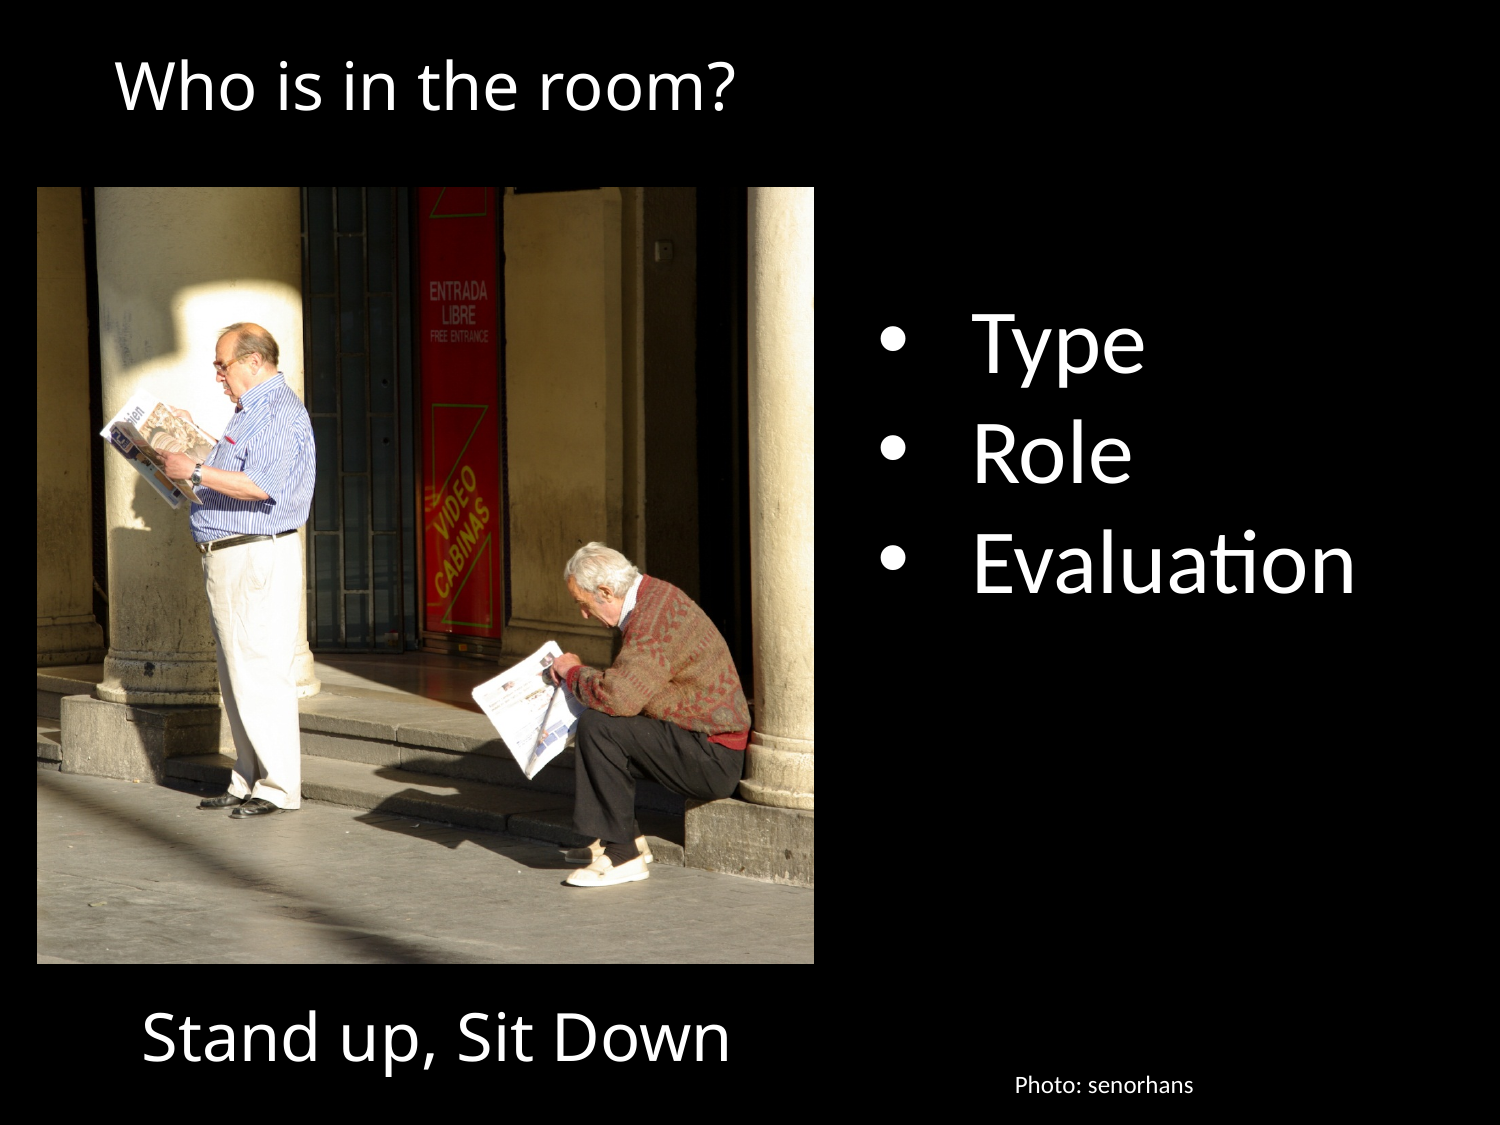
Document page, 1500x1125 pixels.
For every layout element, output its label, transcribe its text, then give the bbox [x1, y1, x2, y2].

text_box Type Role Evaluation [862, 274, 1463, 620]
text_box Who is in the room? [43, 36, 808, 131]
text_box Photo: senorhans [999, 1061, 1488, 1107]
picture [37, 187, 814, 964]
text_box Stand up, Sit Down [37, 987, 838, 1083]
